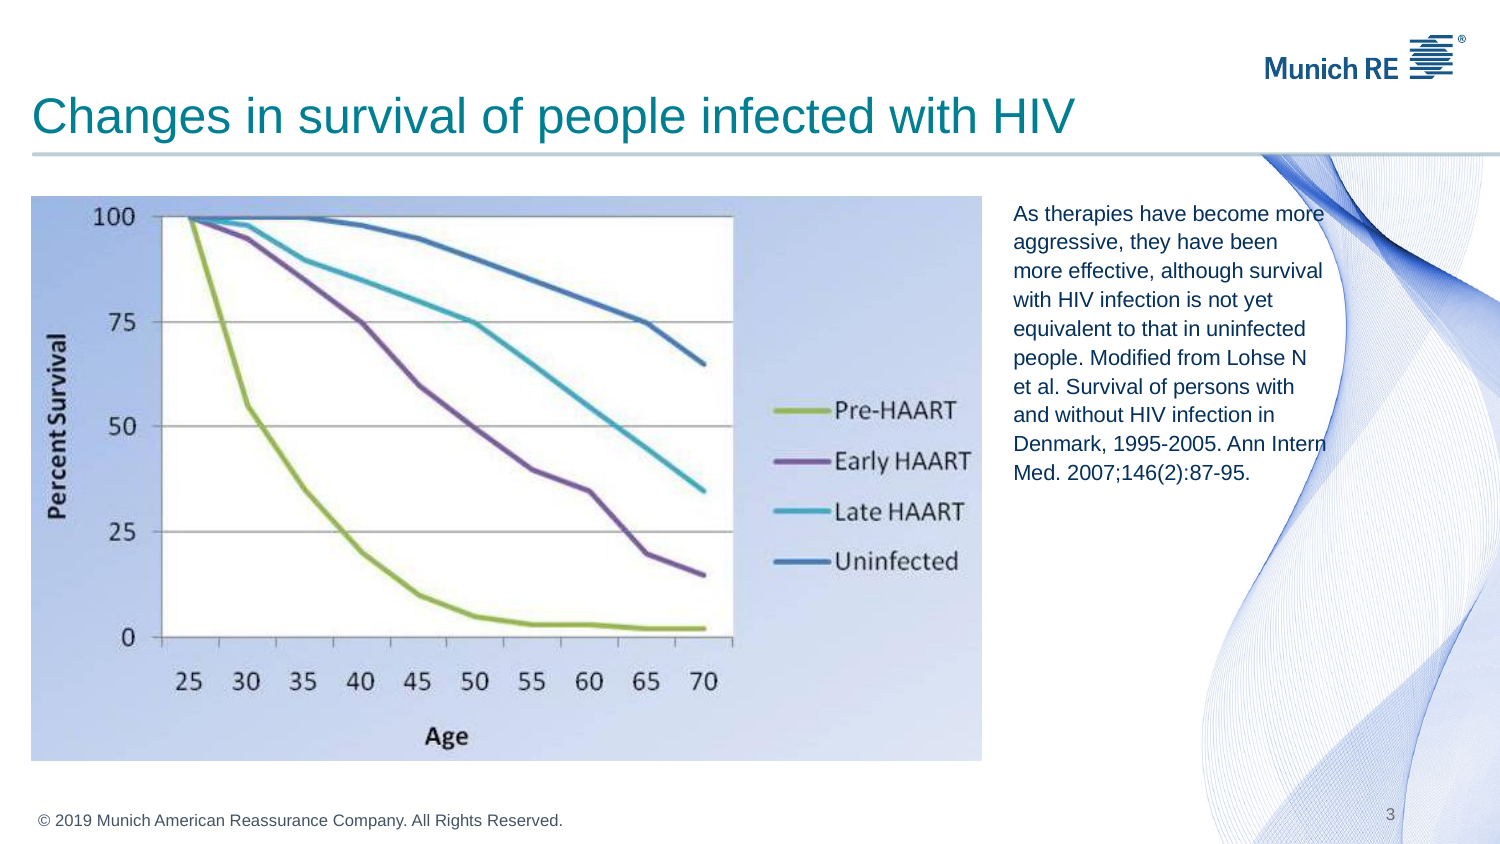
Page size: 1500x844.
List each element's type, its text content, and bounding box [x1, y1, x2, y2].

picture [393, 157, 1500, 844]
title Changes in survival of people infected with HIV [31, 82, 1308, 144]
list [31, 196, 982, 761]
text_box As therapies have become more aggressive, they have been more effective, although survival with HIV infection is not yet equivalent to that in uninfected people. Modified from Lohse N et al. Survival of persons with and without HIV infection in Denmark, 1995-2005. Ann Intern Med. 2007;146(2):87-95. [1013, 196, 1329, 486]
slide_number 3 [1385, 803, 1450, 837]
